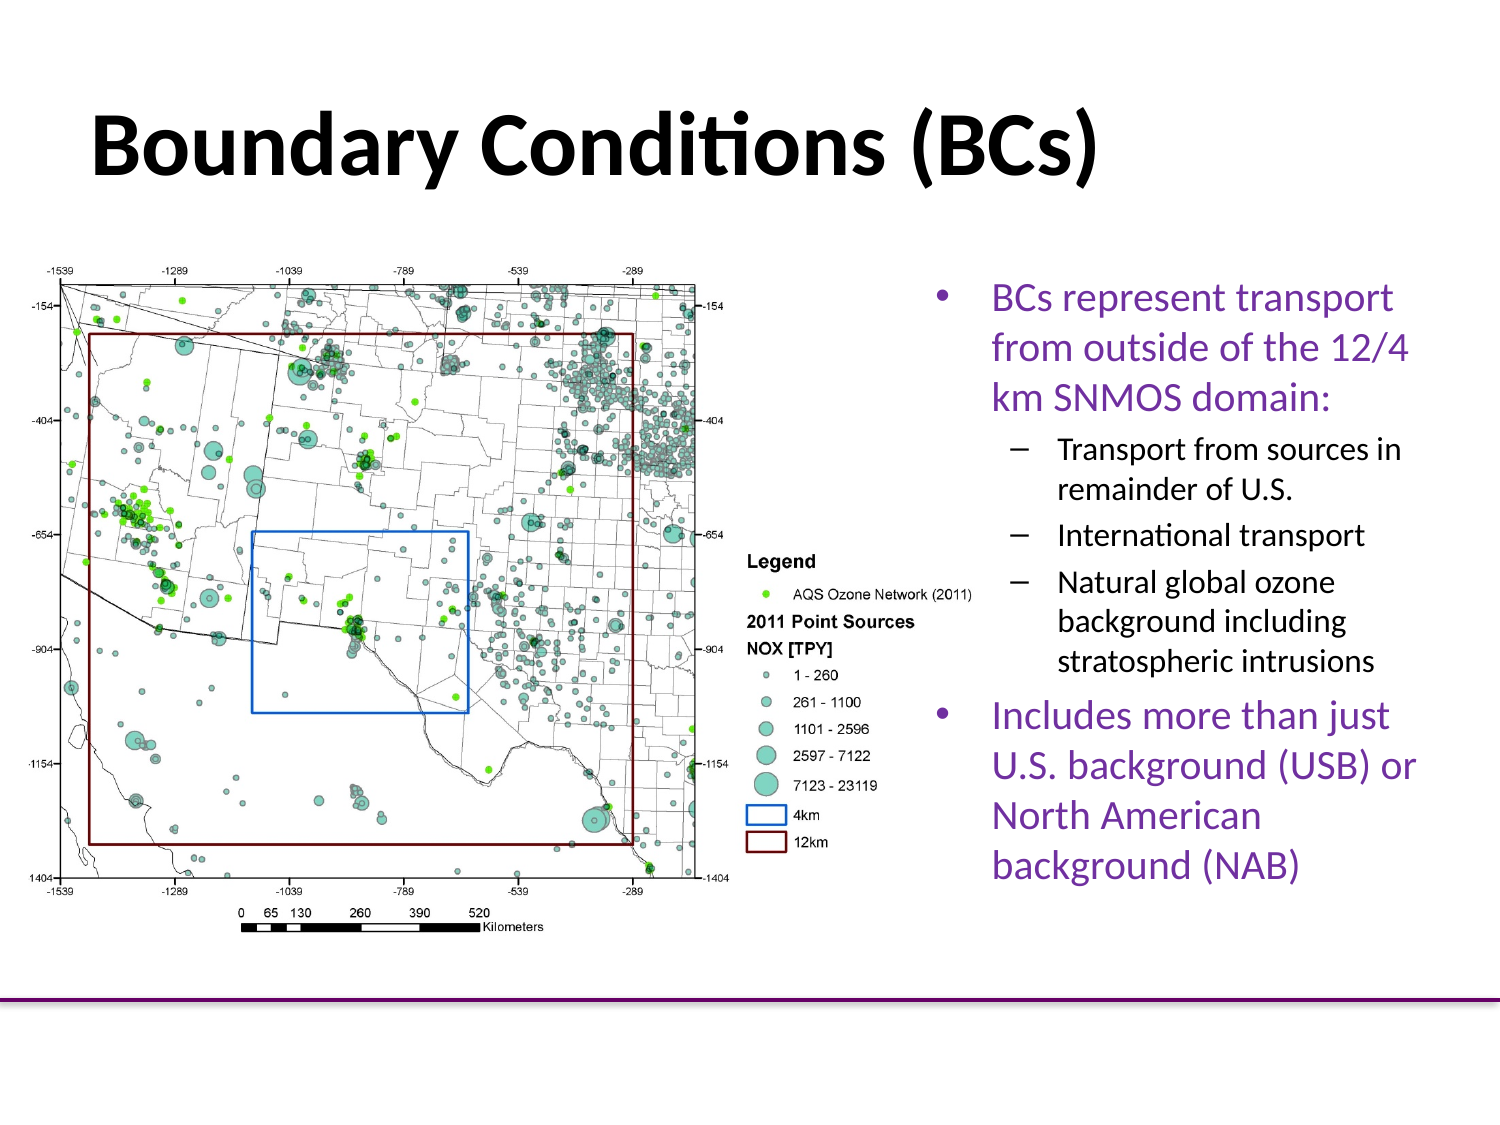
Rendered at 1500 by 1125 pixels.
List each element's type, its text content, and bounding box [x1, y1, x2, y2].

list BCs represent transport from outside of the 12/4 km SNMOS domain: Transport from sources in remainder of U.S. International transport Natural global ozone background including stratospheric intrusions Includes more than just U.S. background (USB) or North American background (NAB) [920, 262, 1463, 1005]
picture [28, 262, 979, 947]
title Boundary Conditions (BCs) [75, 45, 1425, 233]
